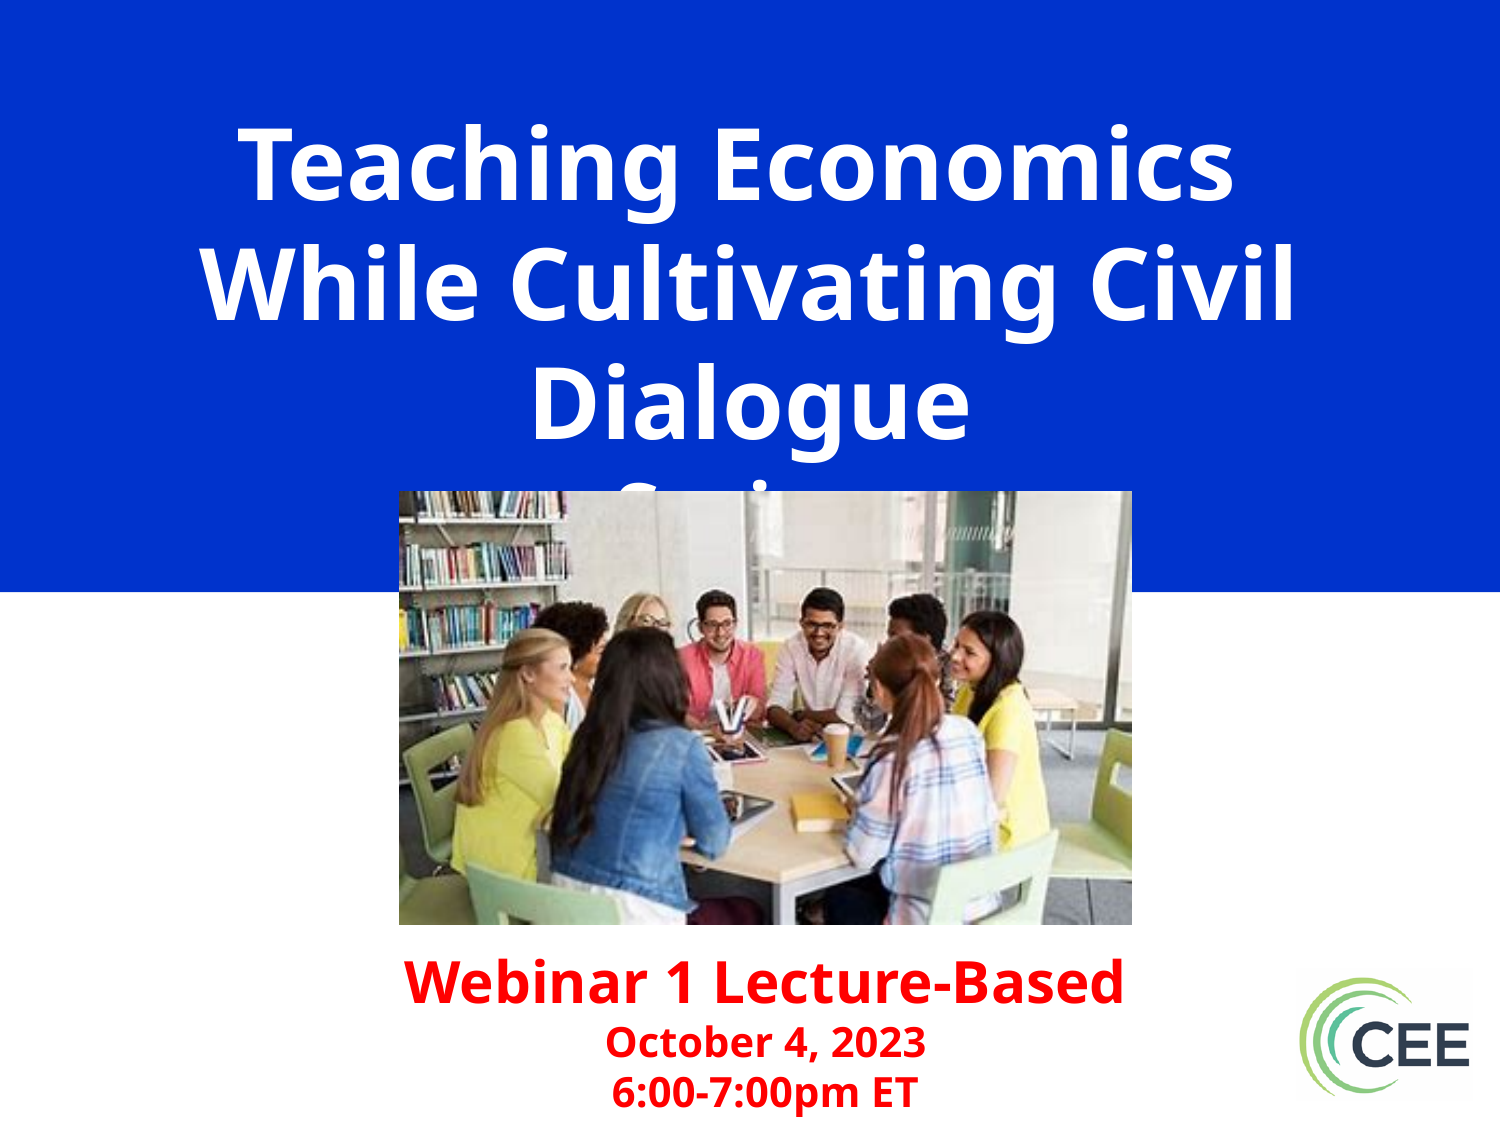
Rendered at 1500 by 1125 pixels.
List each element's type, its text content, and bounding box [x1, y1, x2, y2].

picture [399, 491, 1133, 926]
text_box Teaching Economics While Cultivating Civil Dialogue Series [0, 0, 1500, 593]
text_box Webinar 1 Lecture-Based October 4, 2023 6:00-7:00pm ET [136, 938, 1395, 1124]
picture [1290, 968, 1484, 1101]
